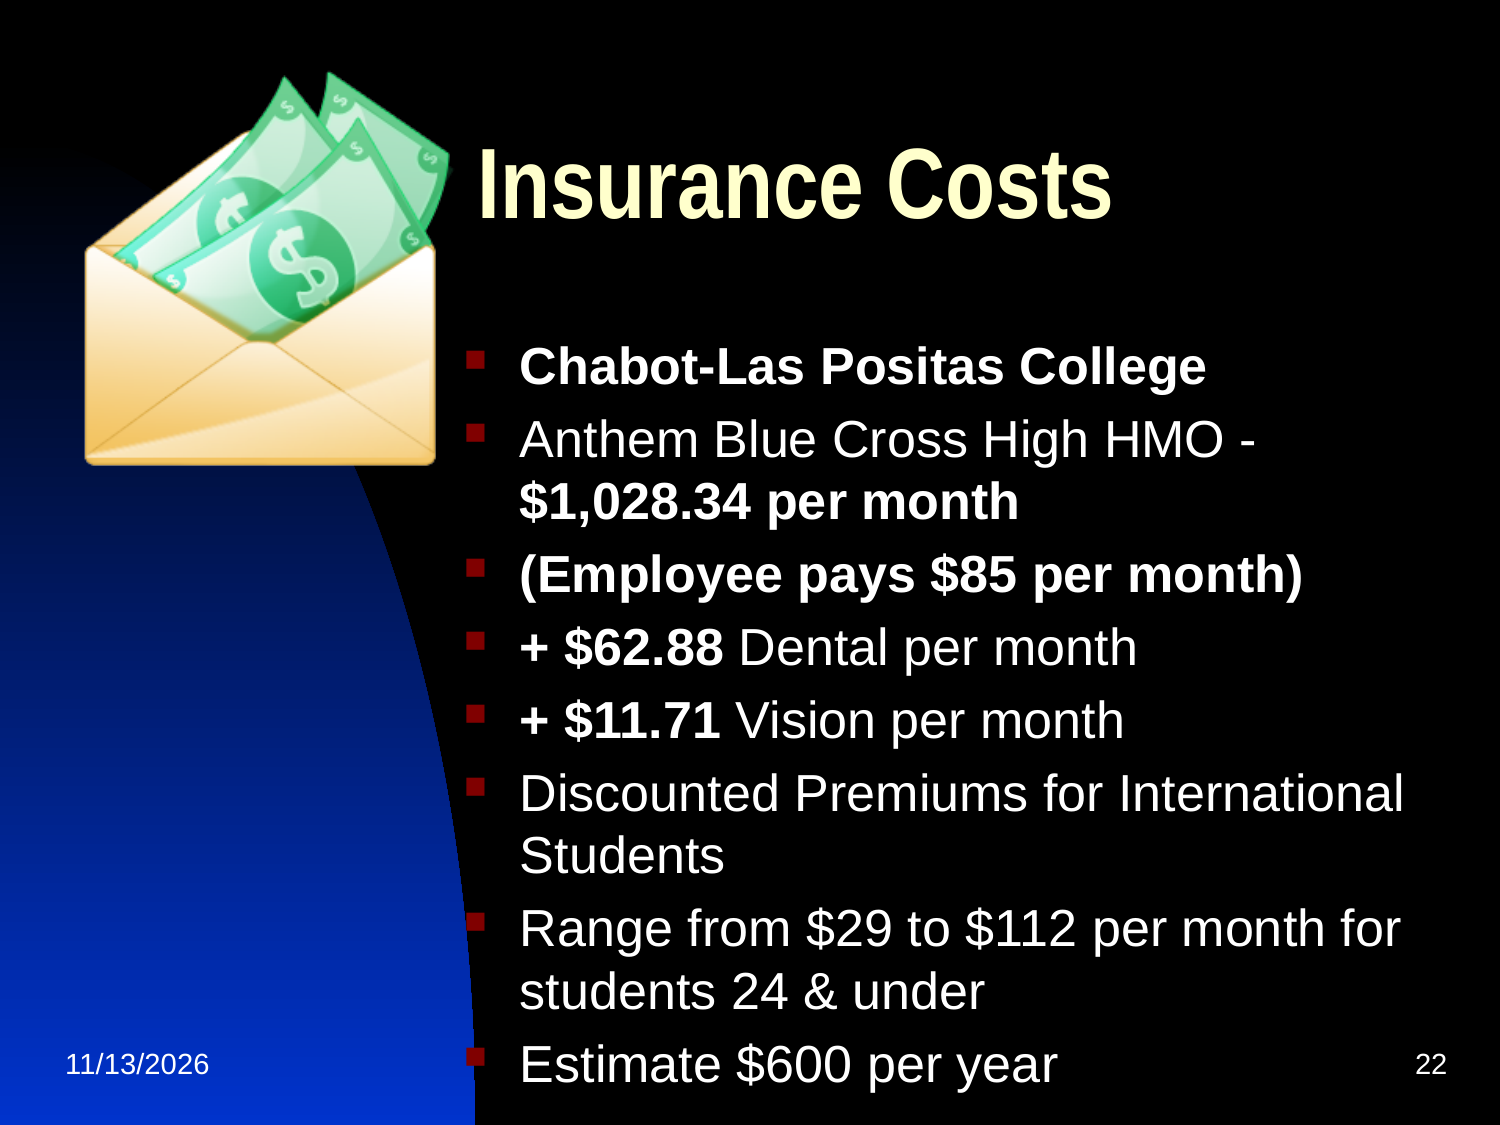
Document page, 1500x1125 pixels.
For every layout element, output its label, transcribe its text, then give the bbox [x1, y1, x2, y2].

title Insurance Costs [491, 99, 1463, 288]
picture [35, 54, 486, 505]
list Chabot-Las Positas College Anthem Blue Cross High HMO - $1,028.34 per month (Employee pays $85 per month) + $62.88 Dental per month + $11.71 Vision per month Discounted Premiums for International Students Range from $29 to $112 per month for students 24 & under Estimate $600 per year [448, 324, 1463, 1059]
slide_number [49, 1024, 363, 1101]
slide_number 22 [1149, 1059, 1463, 1101]
